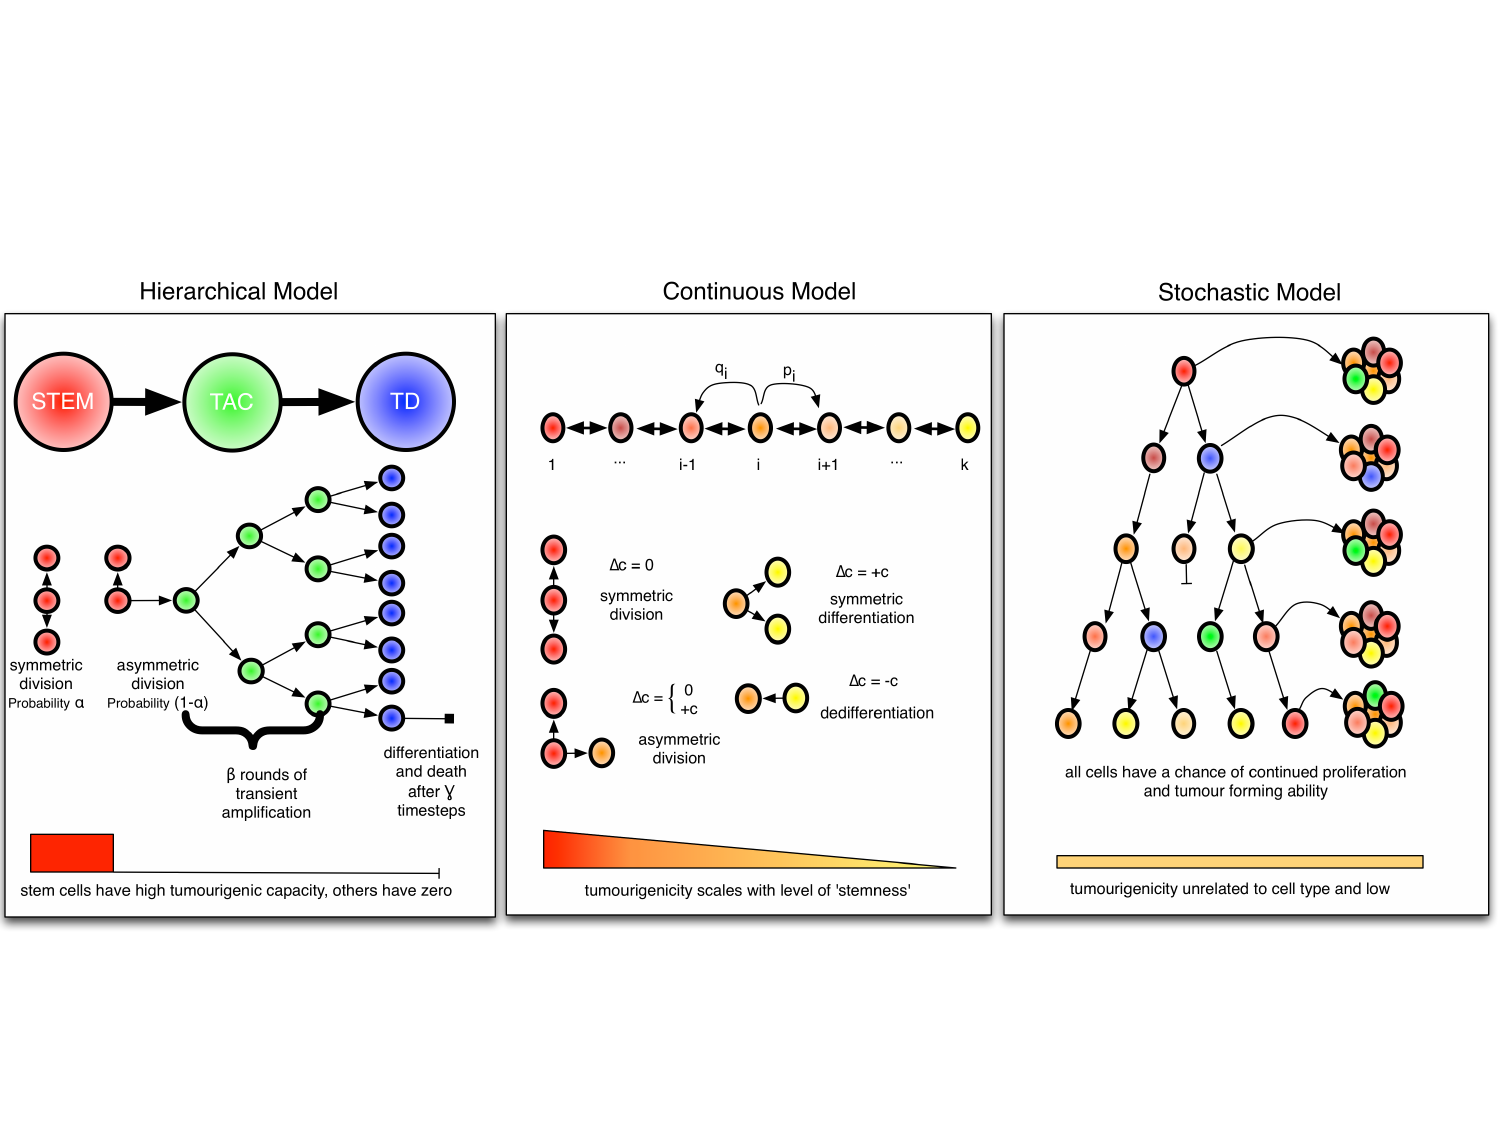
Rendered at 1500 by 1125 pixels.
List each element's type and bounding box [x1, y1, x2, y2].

picture [0, 271, 1500, 937]
